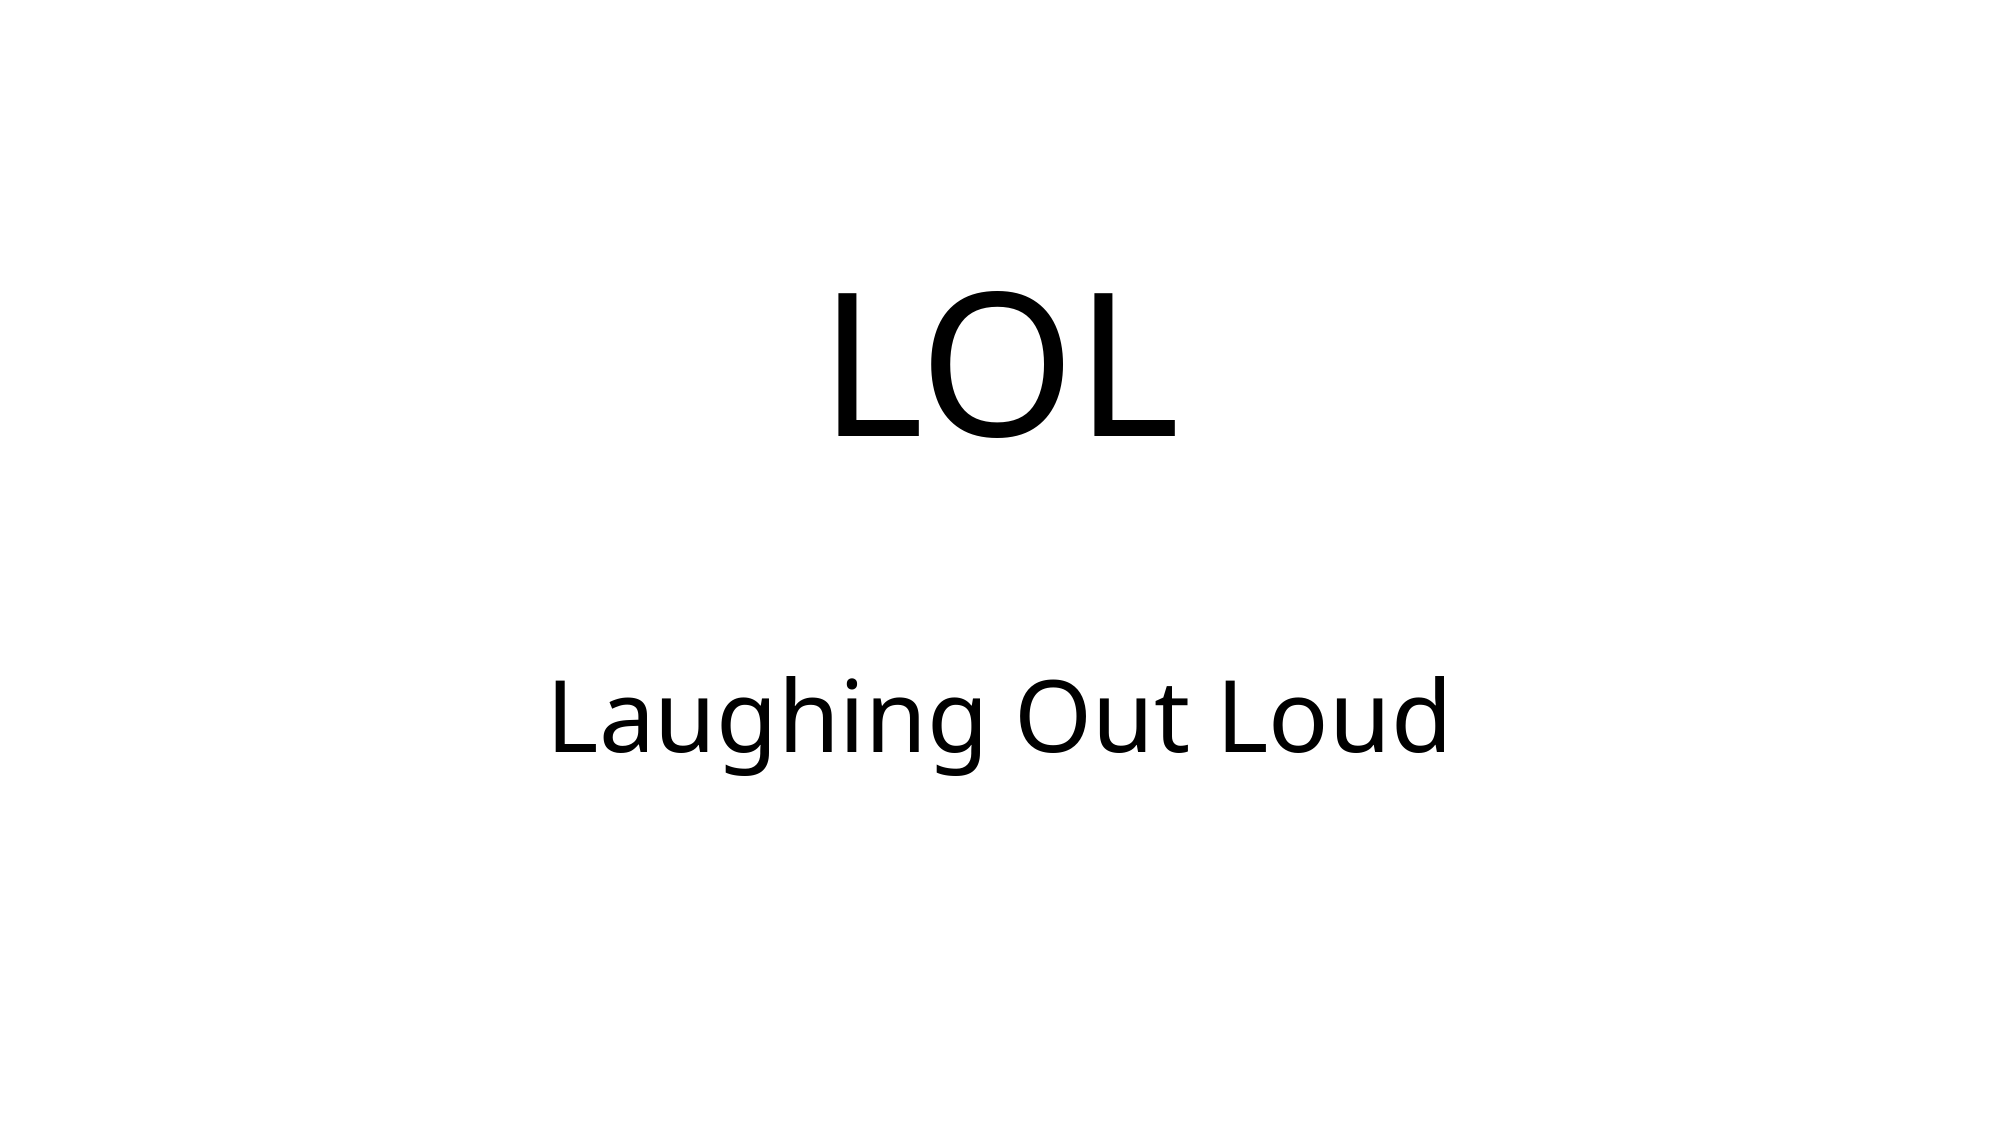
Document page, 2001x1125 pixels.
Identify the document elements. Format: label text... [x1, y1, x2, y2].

list Laughing Out Loud [137, 658, 1863, 1014]
title LOL [137, 59, 1863, 658]
